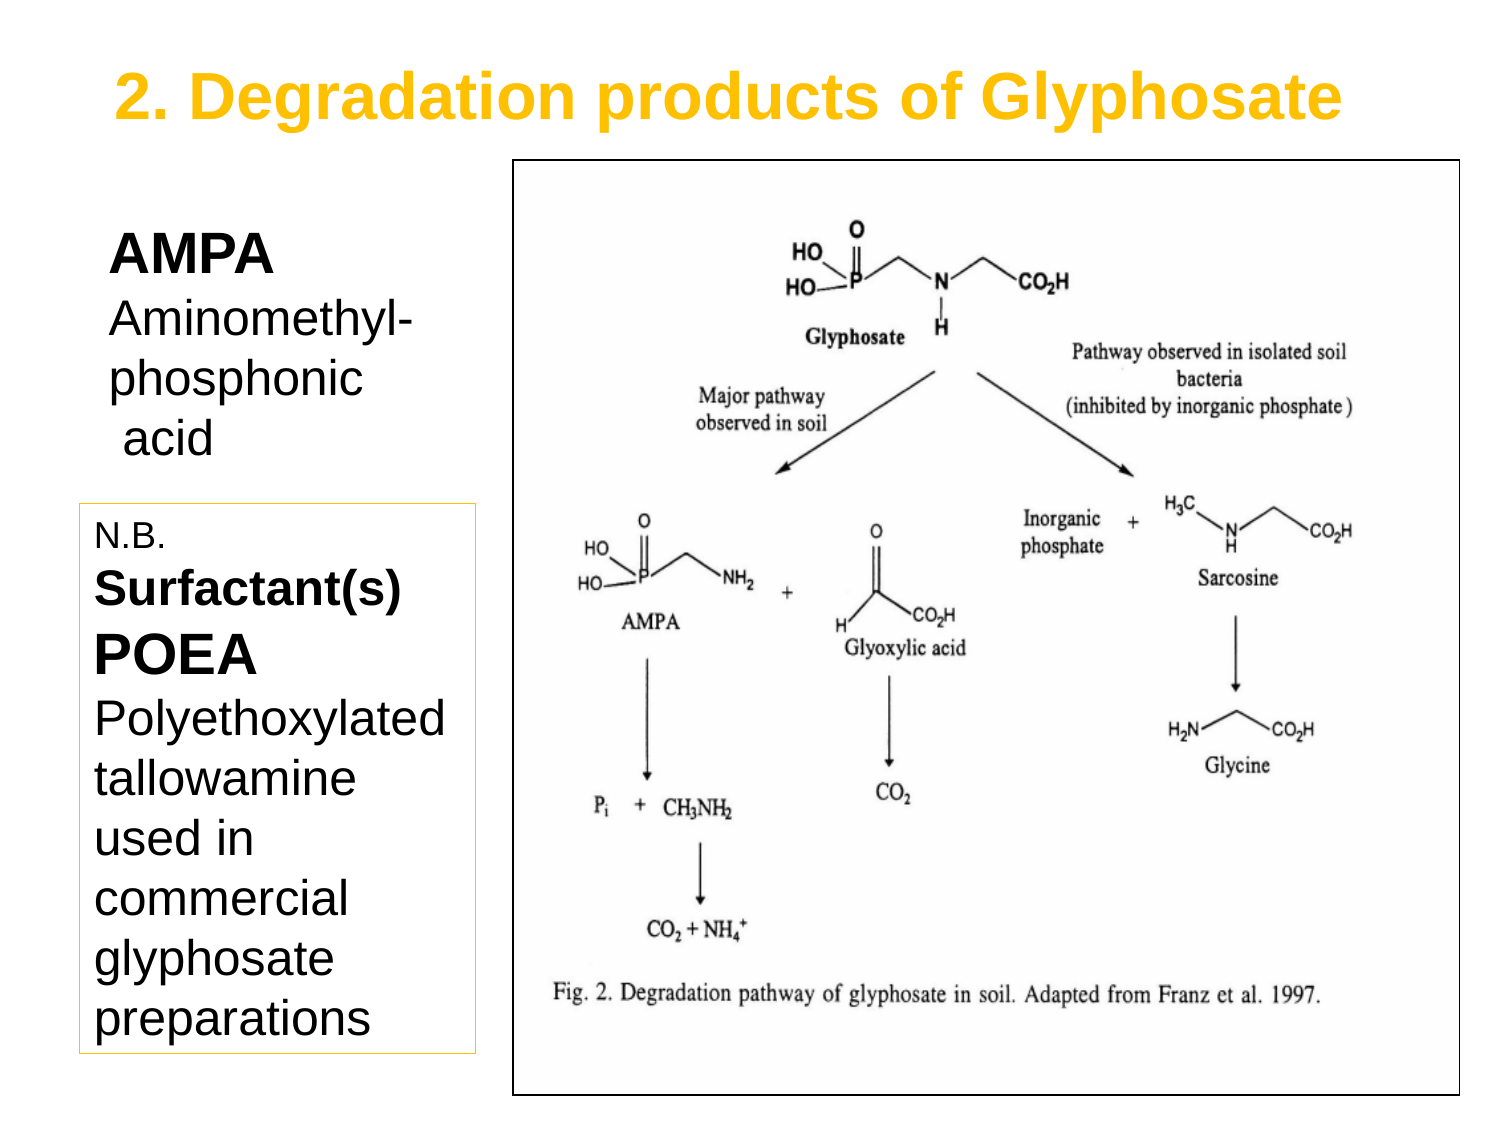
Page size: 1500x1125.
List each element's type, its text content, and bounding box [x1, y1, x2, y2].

text_box 2. Degradation products of Glyphosate [100, 45, 1500, 280]
picture [513, 160, 1459, 1095]
text_box AMPA Aminomethyl- phosphonic acid [93, 208, 429, 473]
text_box N.B. Surfactant(s) POEA Polyethoxylated tallowamine used in commercial glyphosate preparations [79, 503, 476, 1054]
